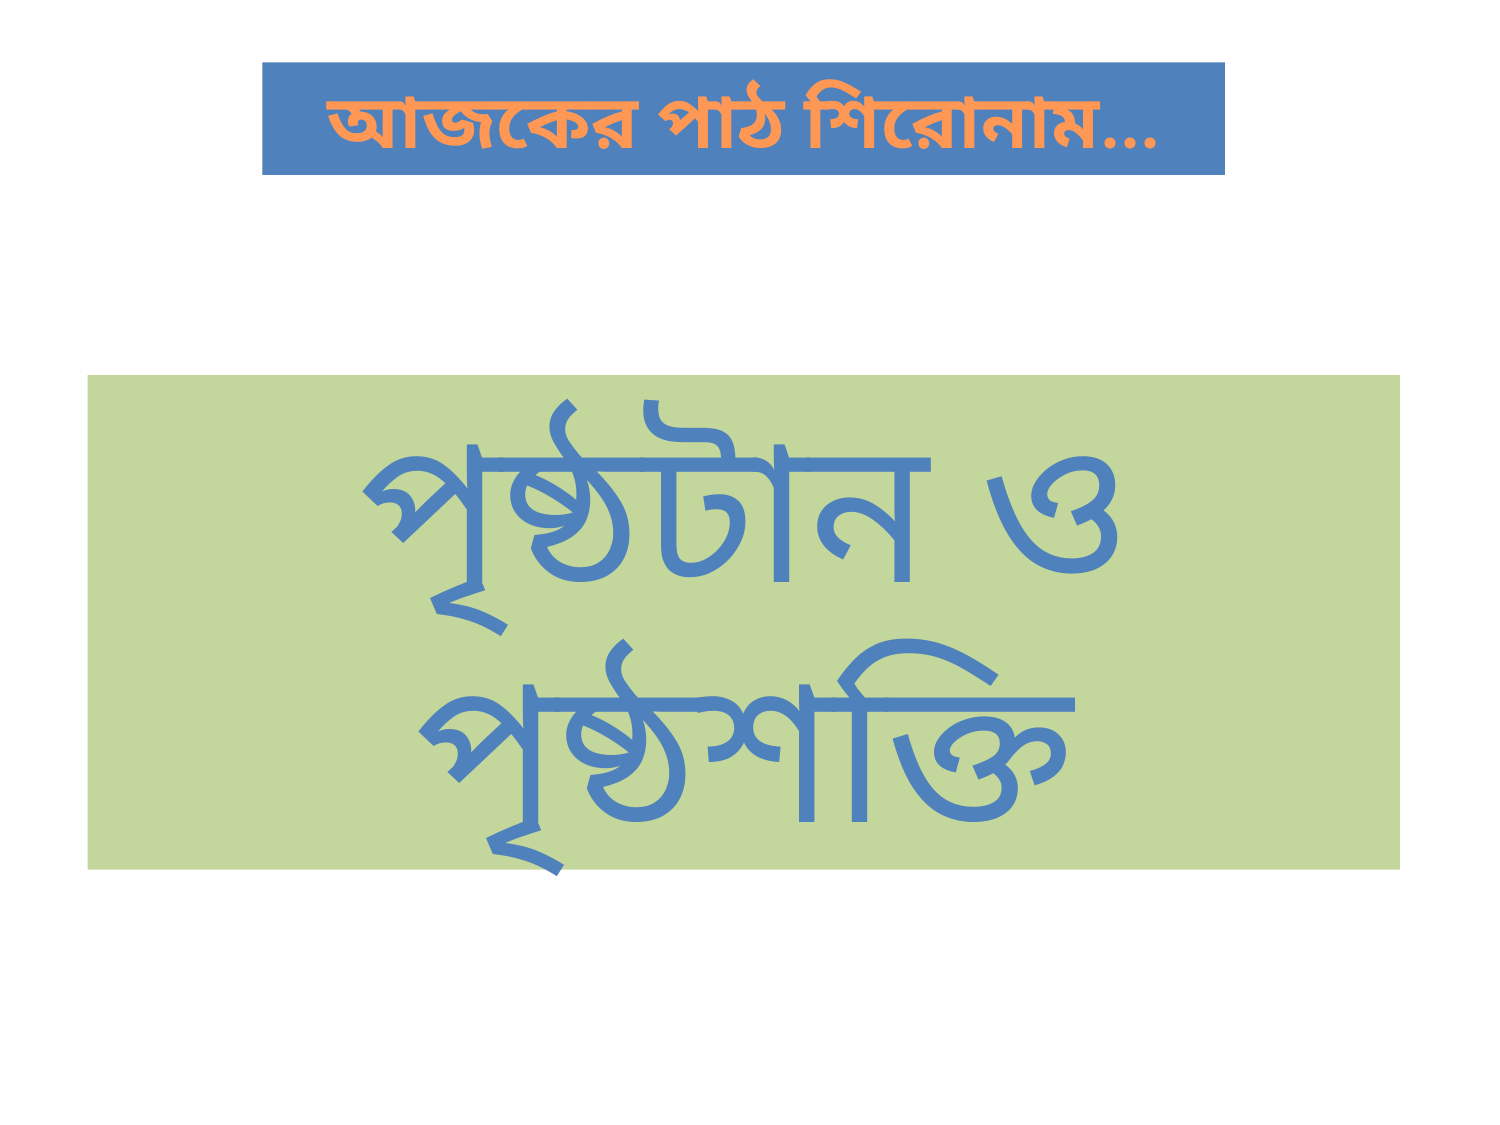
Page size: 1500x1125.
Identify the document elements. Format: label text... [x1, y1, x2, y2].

text_box পৃষ্ঠটান ও পৃষ্ঠশক্তি [87, 374, 1400, 870]
text_box আজকের পাঠ শিরোনাম... [260, 60, 1227, 177]
